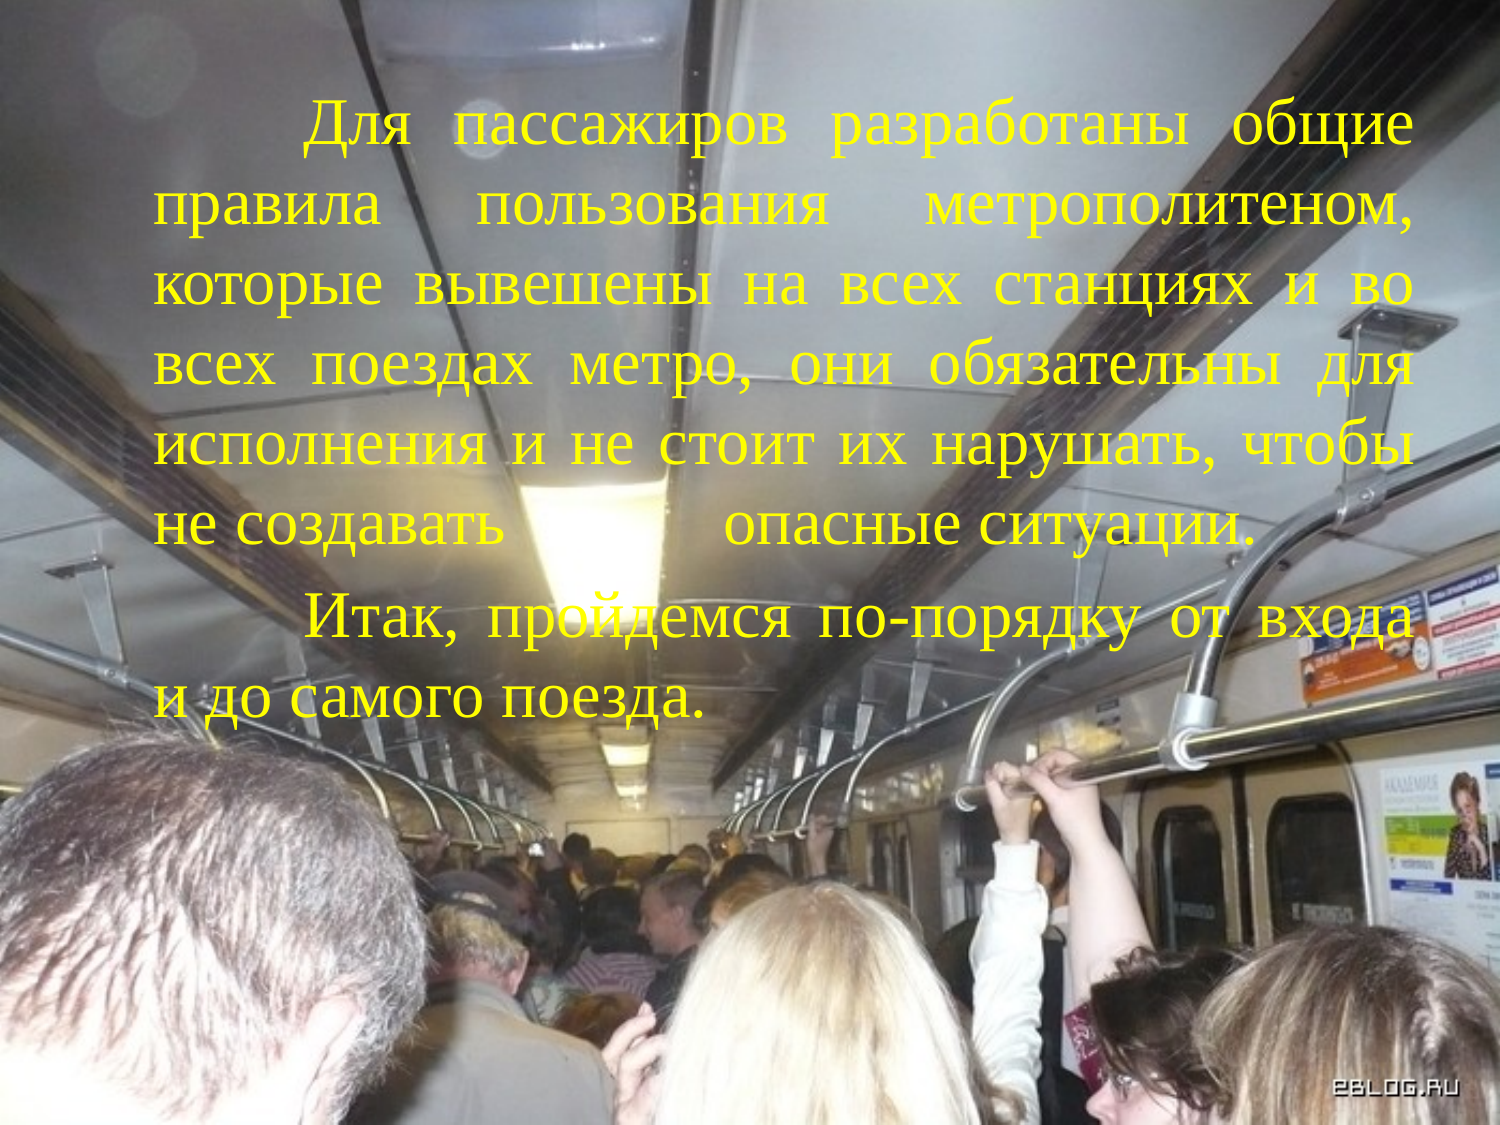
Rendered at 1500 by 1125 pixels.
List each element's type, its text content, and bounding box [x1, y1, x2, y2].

list Для пассажиров разработаны общие правила пользования метрополитеном, которые вывешены на всех станциях и во всех поездах метро, они обязательны для исполнения и не стоит их нарушать, чтобы не создавать опасные ситуации. Итак, пройдемся по-порядку от входа и до самого поезда. [82, 70, 1432, 994]
picture [0, 0, 1500, 1125]
